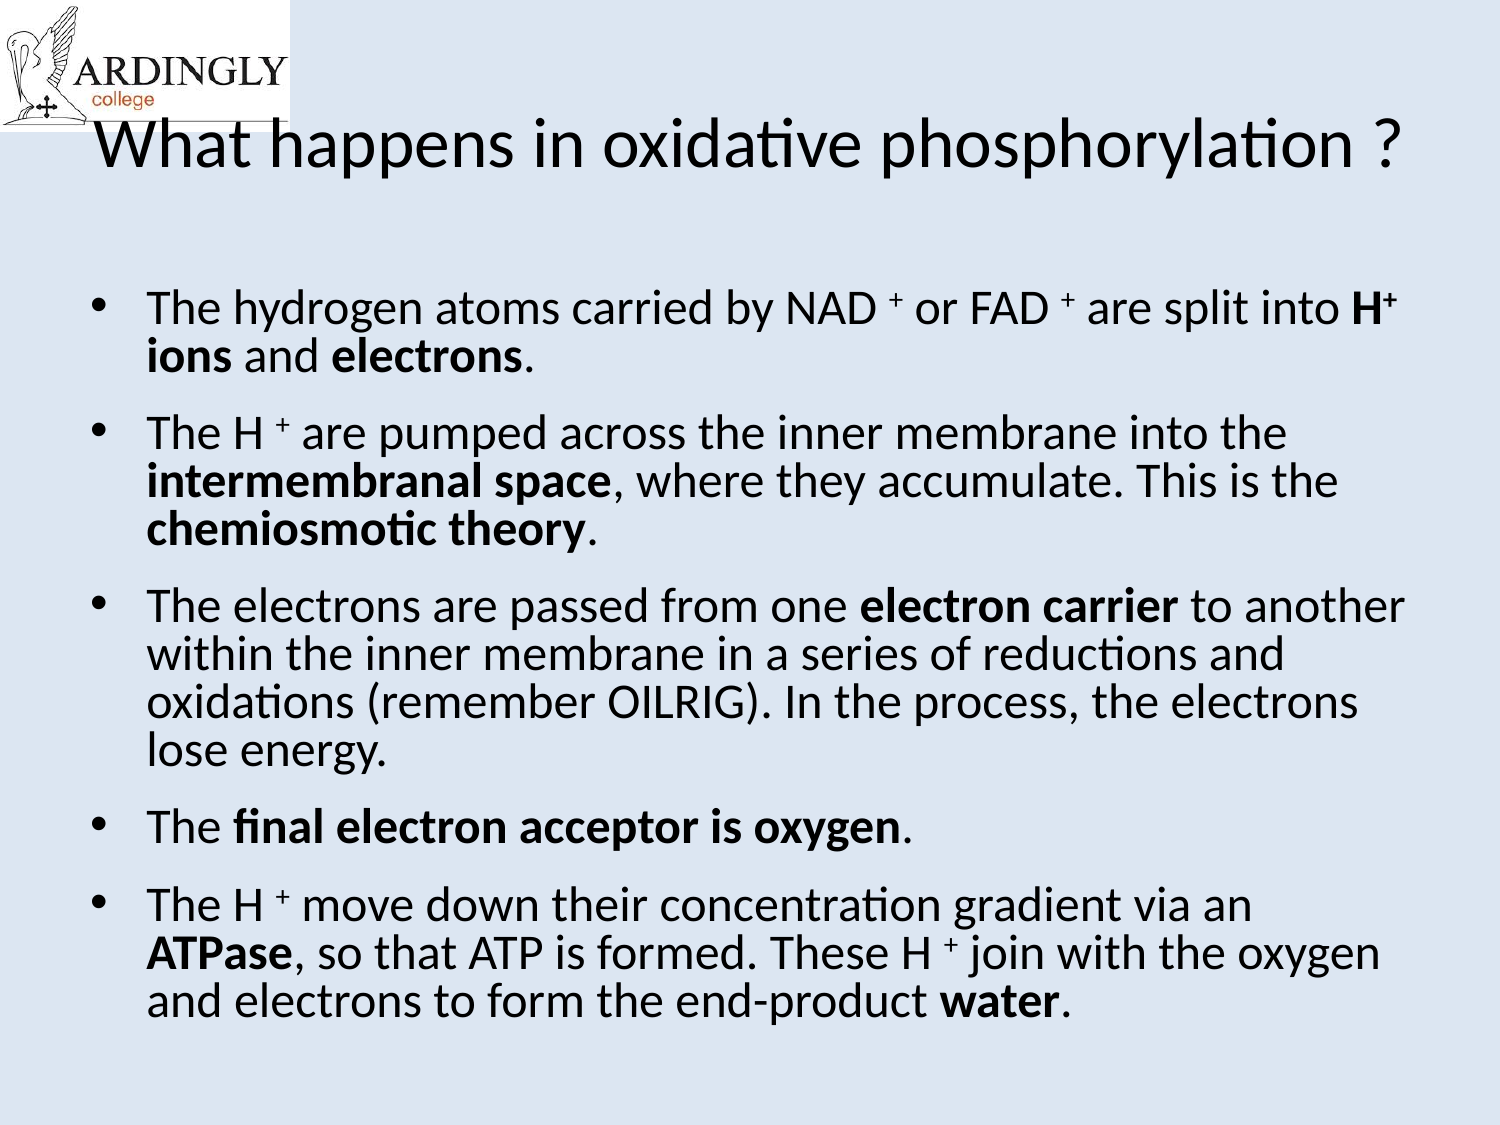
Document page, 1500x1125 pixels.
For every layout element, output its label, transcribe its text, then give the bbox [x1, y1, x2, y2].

list The hydrogen atoms carried by NAD + or FAD + are split into H+ ions and electrons. The H + are pumped across the inner membrane into the intermembranal space, where they accumulate. This is the chemiosmotic theory. The electrons are passed from one electron carrier to another within the inner membrane in a series of reductions and oxidations (remember OILRIG). In the process, the electrons lose energy. The final electron acceptor is oxygen. The H + move down their concentration gradient via an ATPase, so that ATP is formed. These H + join with the oxygen and electrons to form the end-product water. [75, 278, 1425, 1071]
title What happens in oxidative phosphorylation ? [75, 45, 1425, 233]
picture [0, 0, 290, 132]
